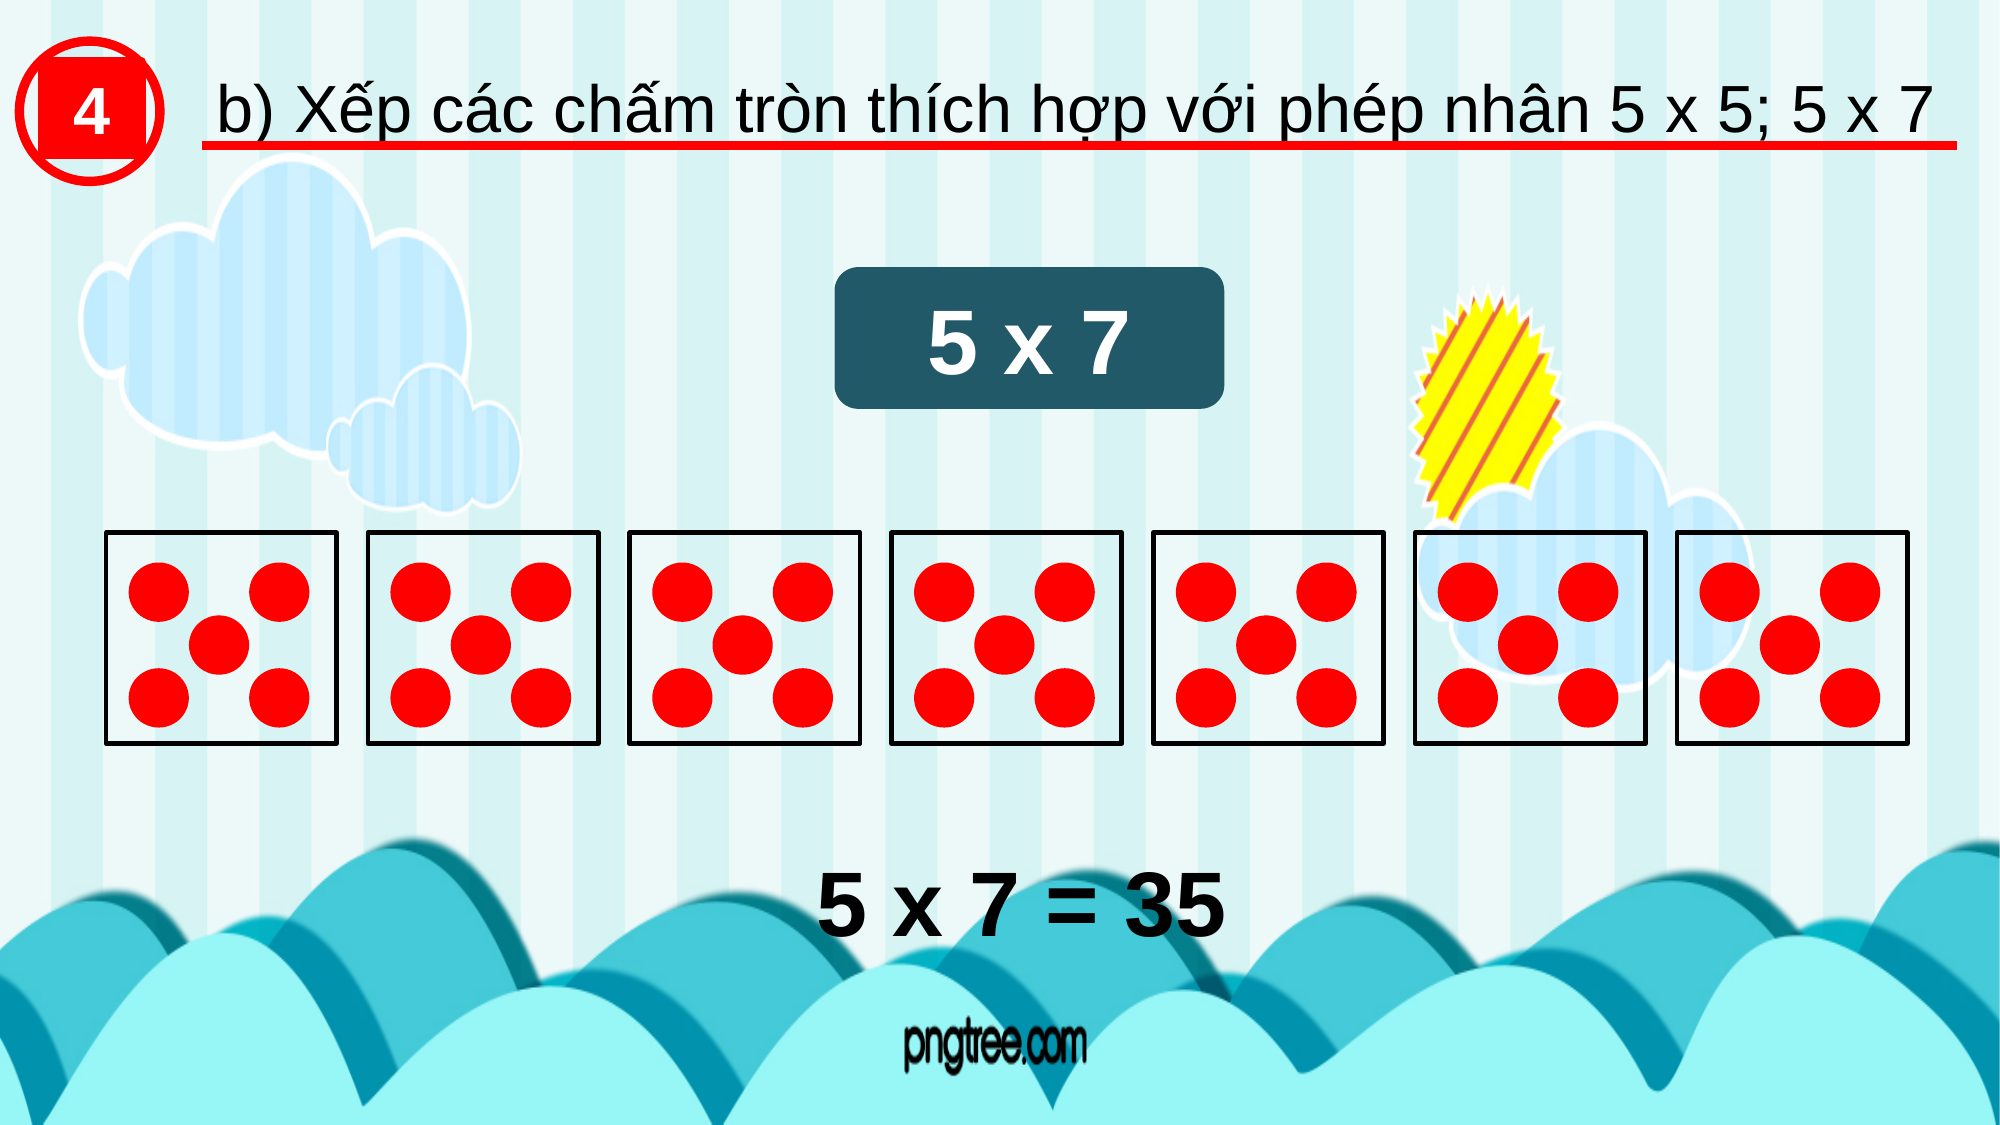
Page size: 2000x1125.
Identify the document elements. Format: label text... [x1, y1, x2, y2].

text_box 5 x 7 = 35 [678, 837, 1366, 963]
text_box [1676, 532, 1908, 744]
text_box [891, 532, 1123, 744]
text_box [629, 532, 861, 744]
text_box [367, 532, 599, 744]
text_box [1153, 532, 1384, 744]
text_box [1414, 532, 1646, 744]
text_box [105, 532, 337, 744]
text_box 5 x 7 [832, 265, 1227, 411]
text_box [19, 40, 1981, 182]
picture [0, 0, 2000, 1125]
